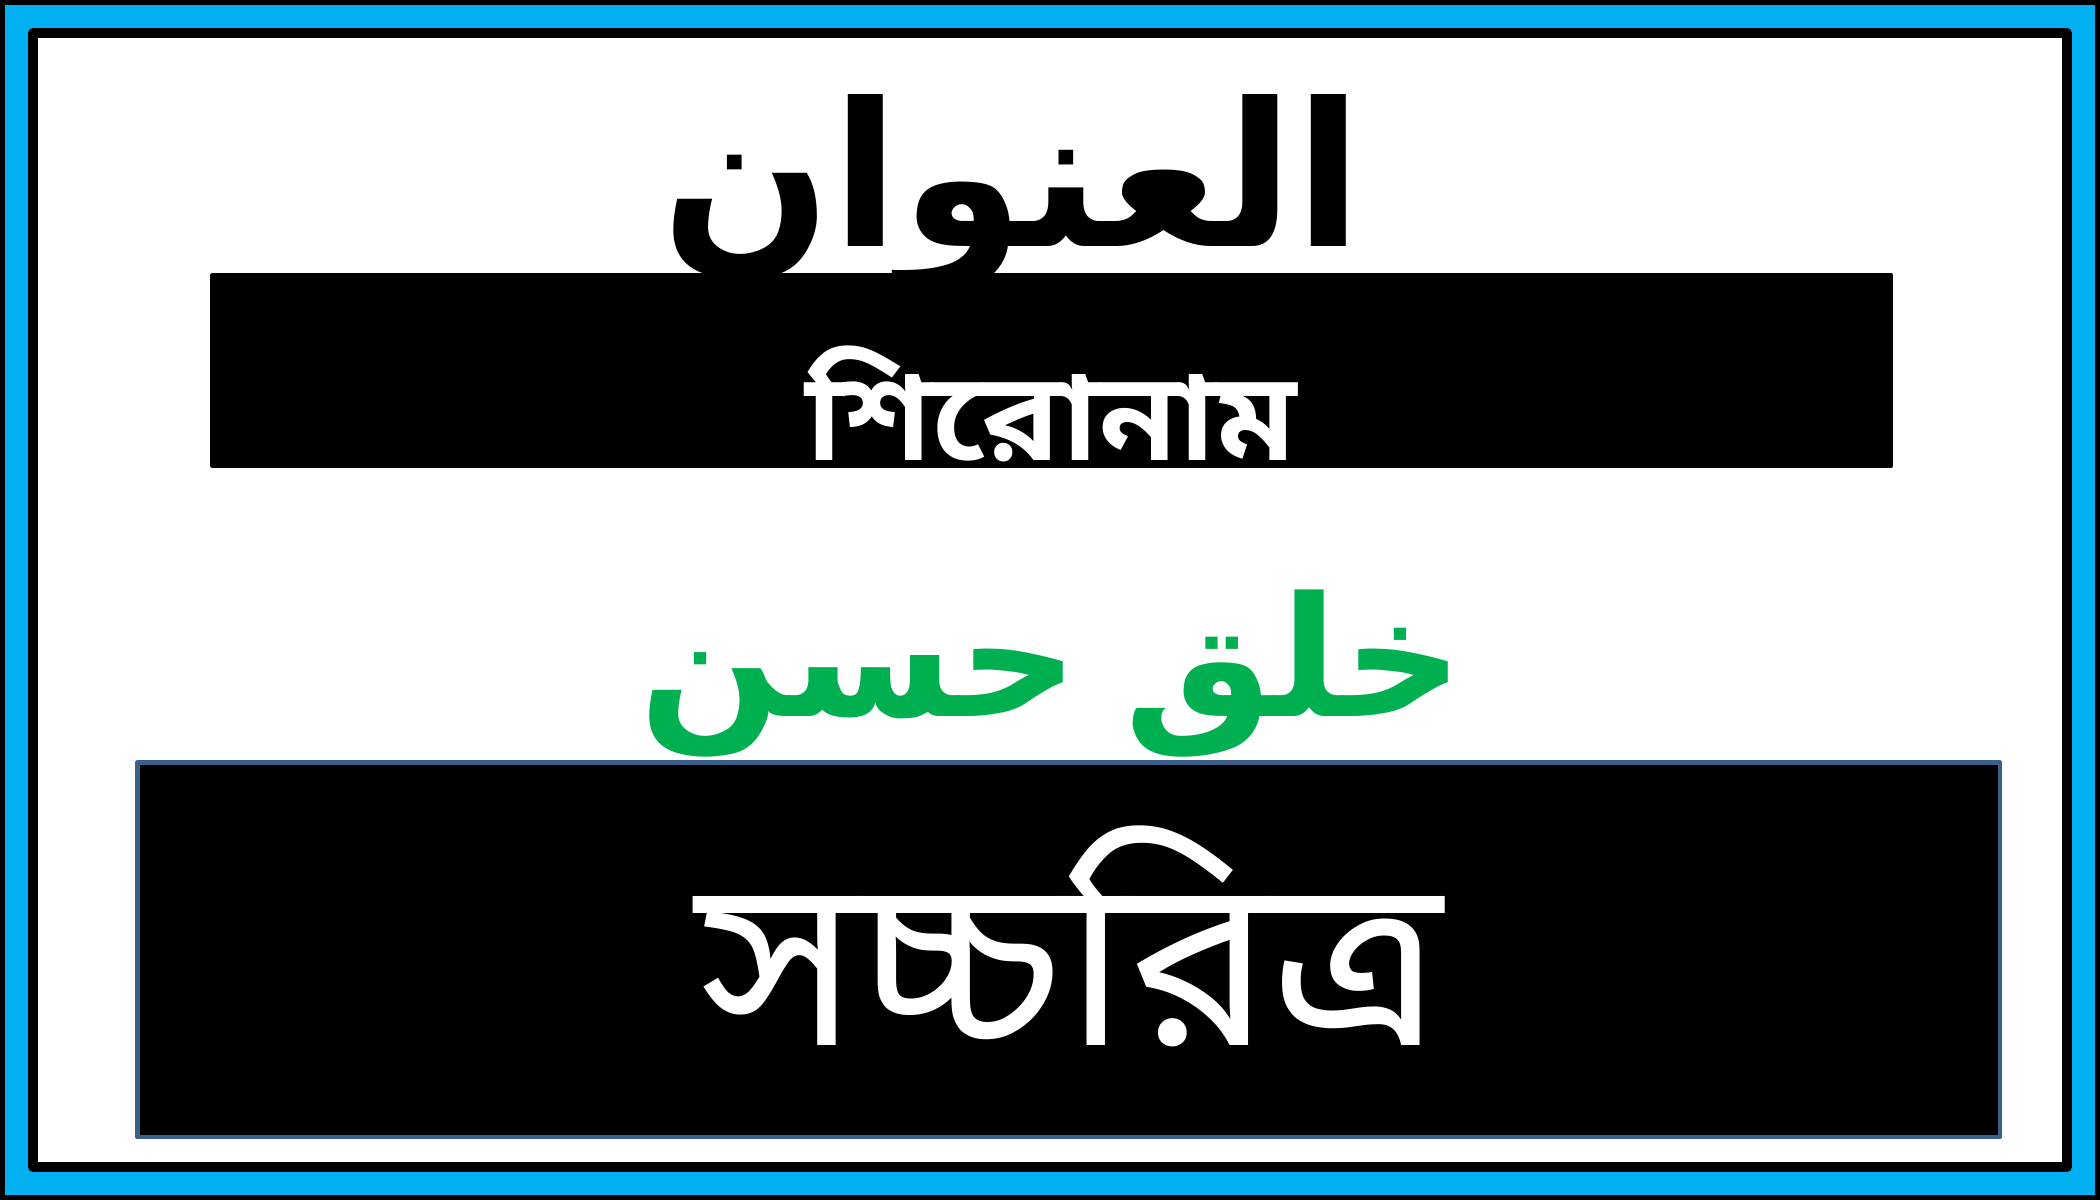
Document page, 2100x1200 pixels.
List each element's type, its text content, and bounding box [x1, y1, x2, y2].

text_box العنوان [224, 37, 1800, 250]
text_box শিরোনাম خلق حسن [210, 273, 1893, 468]
text_box সচ্চরিত্র [135, 760, 2002, 1139]
